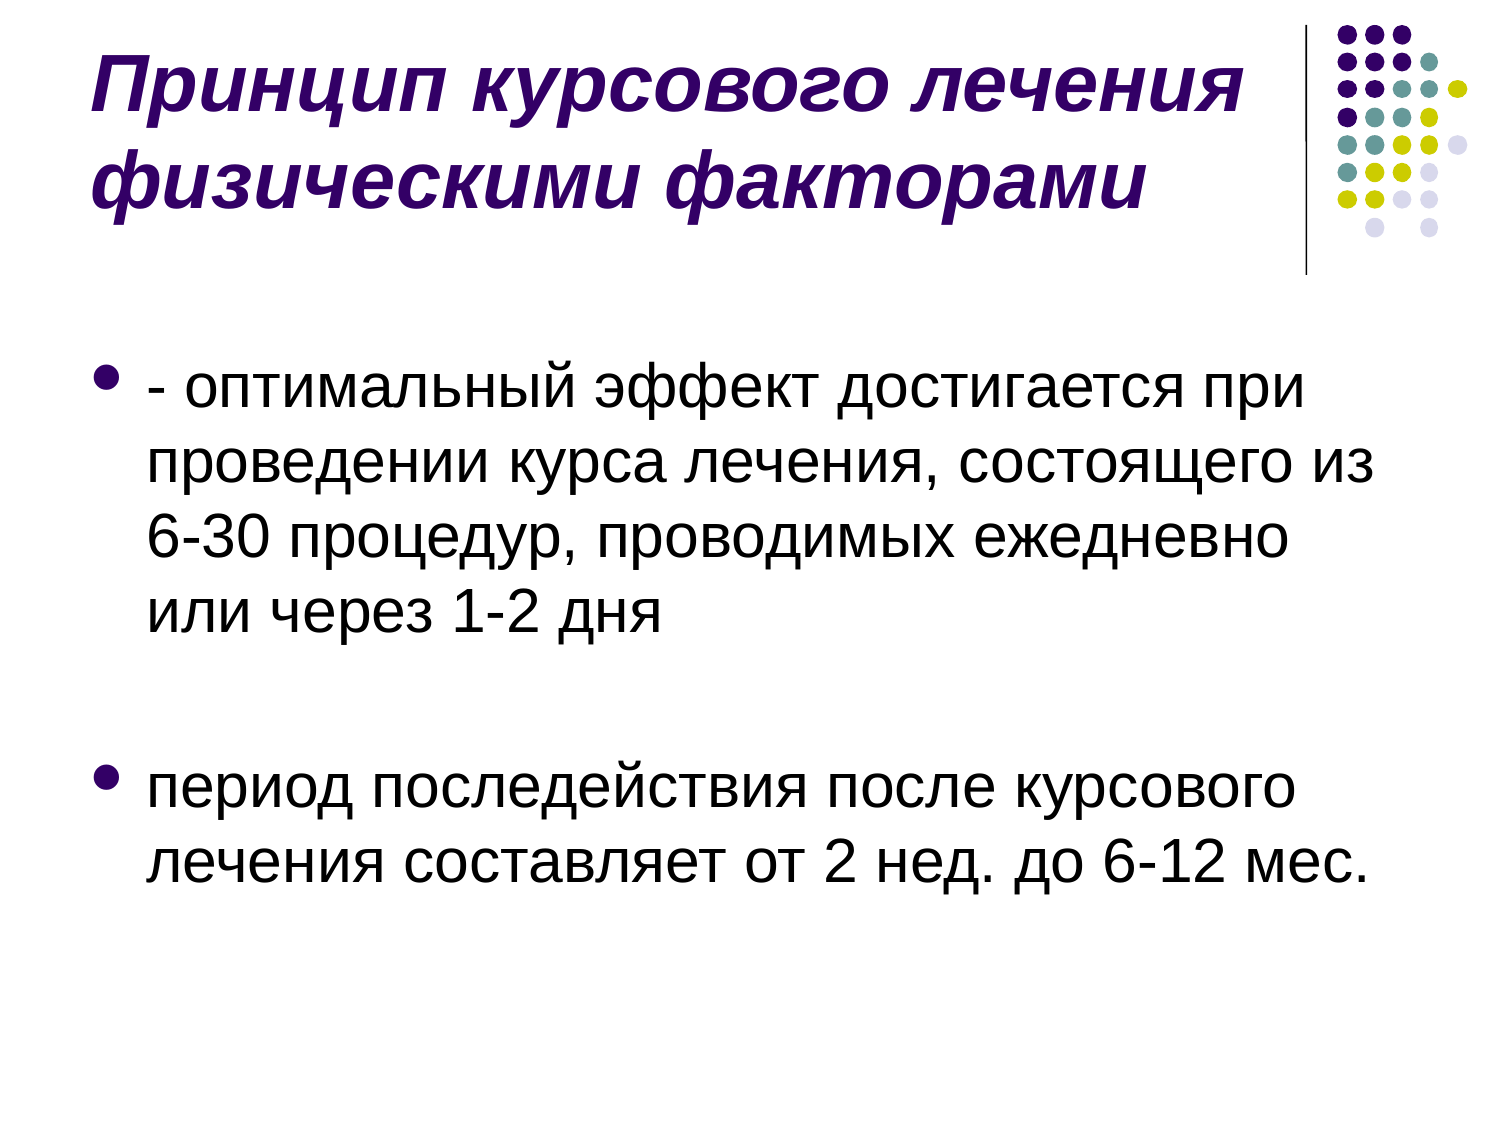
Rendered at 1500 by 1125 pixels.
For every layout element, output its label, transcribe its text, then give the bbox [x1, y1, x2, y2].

list - оптимальный эффект достигается при проведении курса лечения, состоящего из 6-30 процедур, проводимых ежедневно или через 1-2 дня период последействия после курсового лечения составляет от 2 нед. до 6-12 мес. [74, 337, 1426, 1006]
title Принцип курсового лечения физическими факторами [74, 19, 1313, 233]
